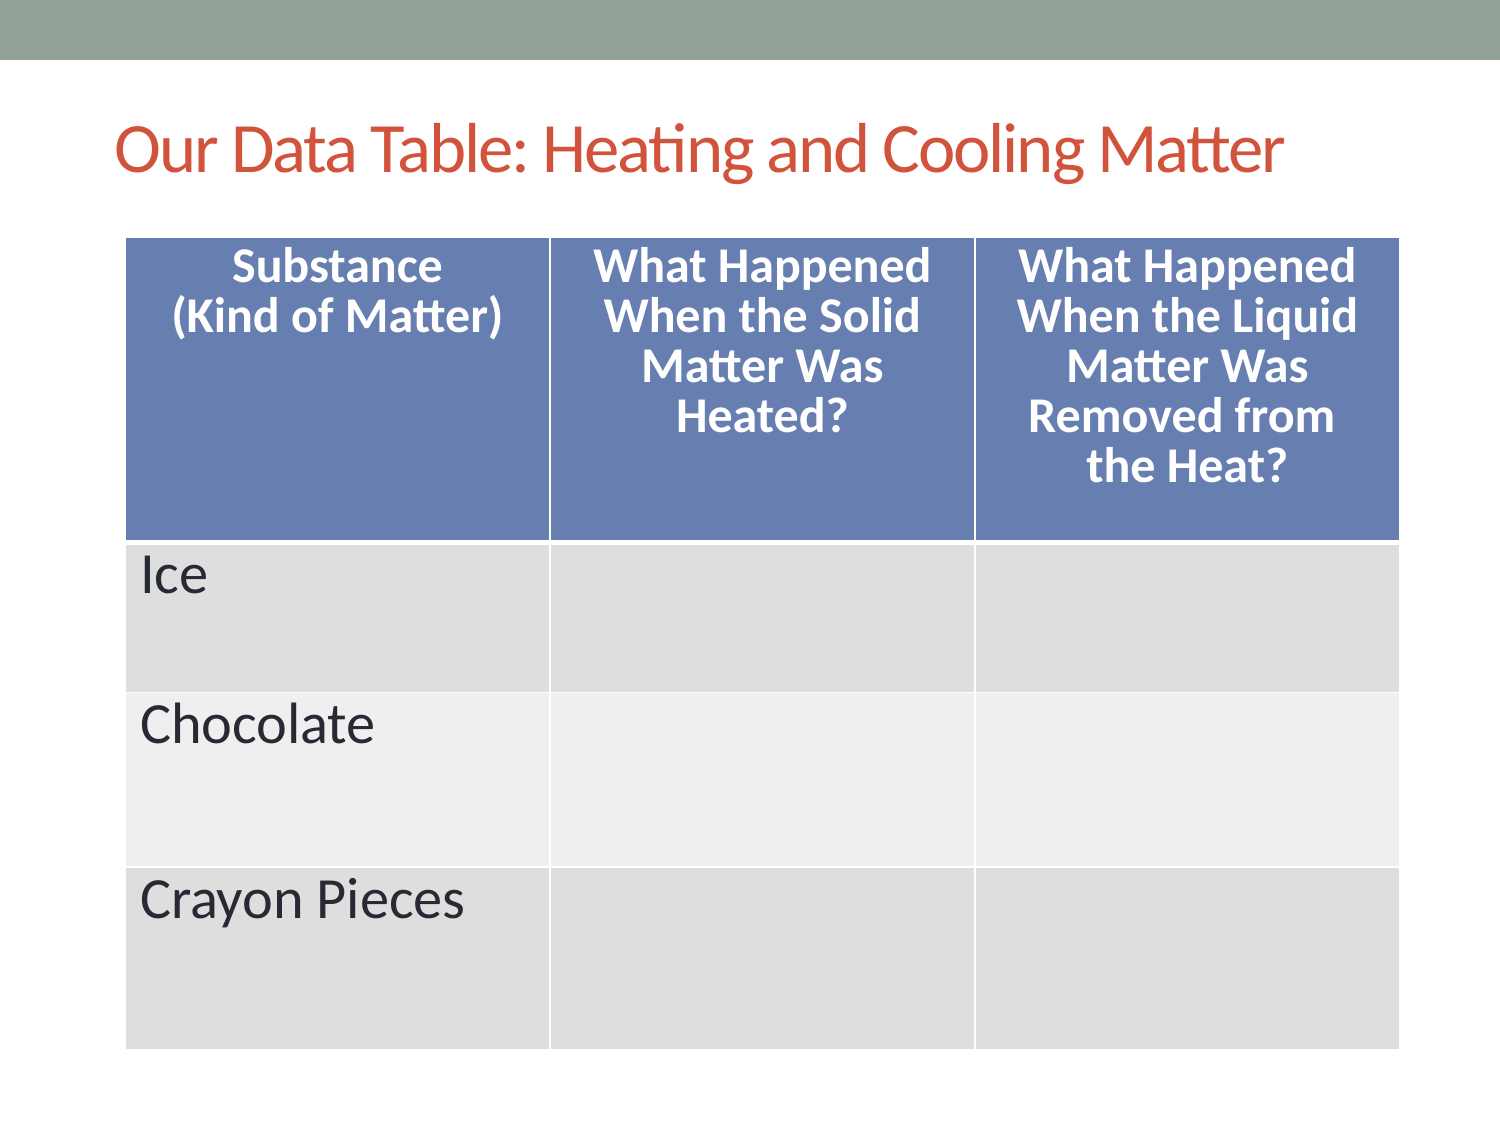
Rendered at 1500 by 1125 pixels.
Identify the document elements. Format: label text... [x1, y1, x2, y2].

table_cell [551, 693, 974, 866]
table_cell Crayon Pieces [126, 868, 549, 1049]
table_header What Happened When the Solid Matter Was Heated? [551, 238, 974, 540]
table_cell [976, 868, 1399, 1049]
table_header Substance (Kind of Matter) [126, 238, 549, 540]
table_cell [551, 545, 974, 692]
title Our Data Table: Heating and Cooling Matter [99, 62, 1425, 225]
table_cell [976, 693, 1399, 866]
table_cell [551, 868, 974, 1049]
table_cell Ice [126, 545, 549, 692]
table_cell Chocolate [126, 693, 549, 866]
table_header What Happened When the Liquid Matter Was Removed from the Heat? [976, 238, 1399, 540]
table_cell [976, 545, 1399, 692]
